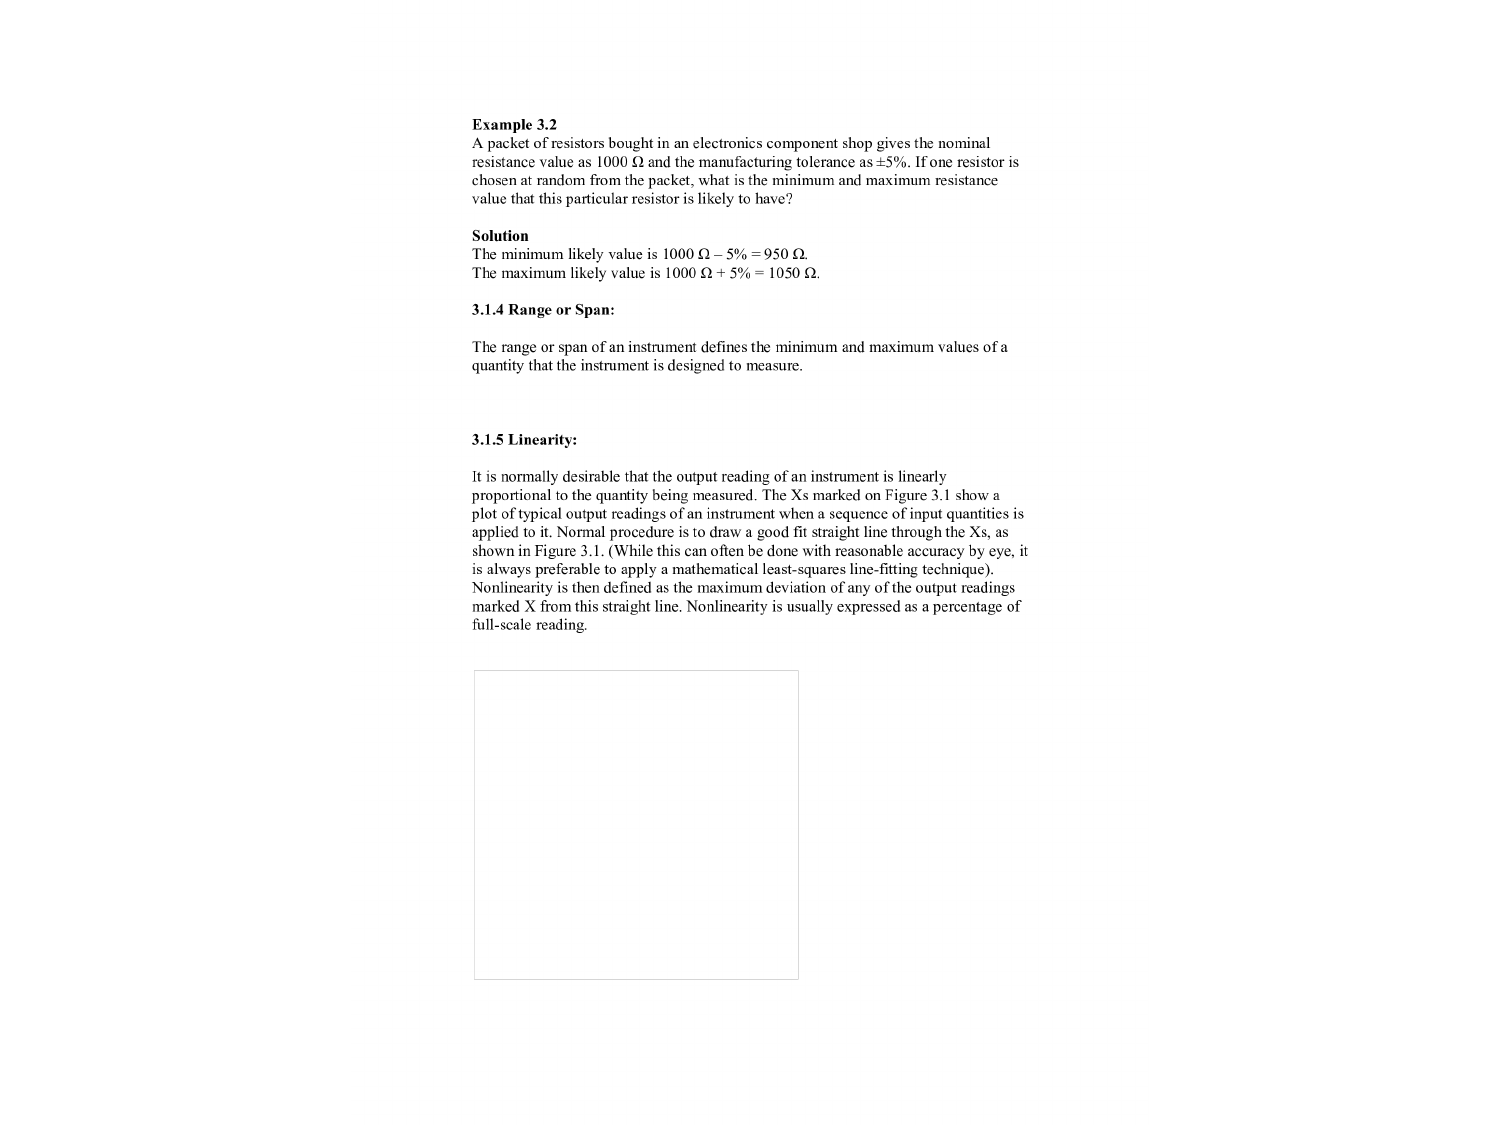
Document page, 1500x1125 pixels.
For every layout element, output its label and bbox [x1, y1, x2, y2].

picture [350, 0, 1150, 1125]
